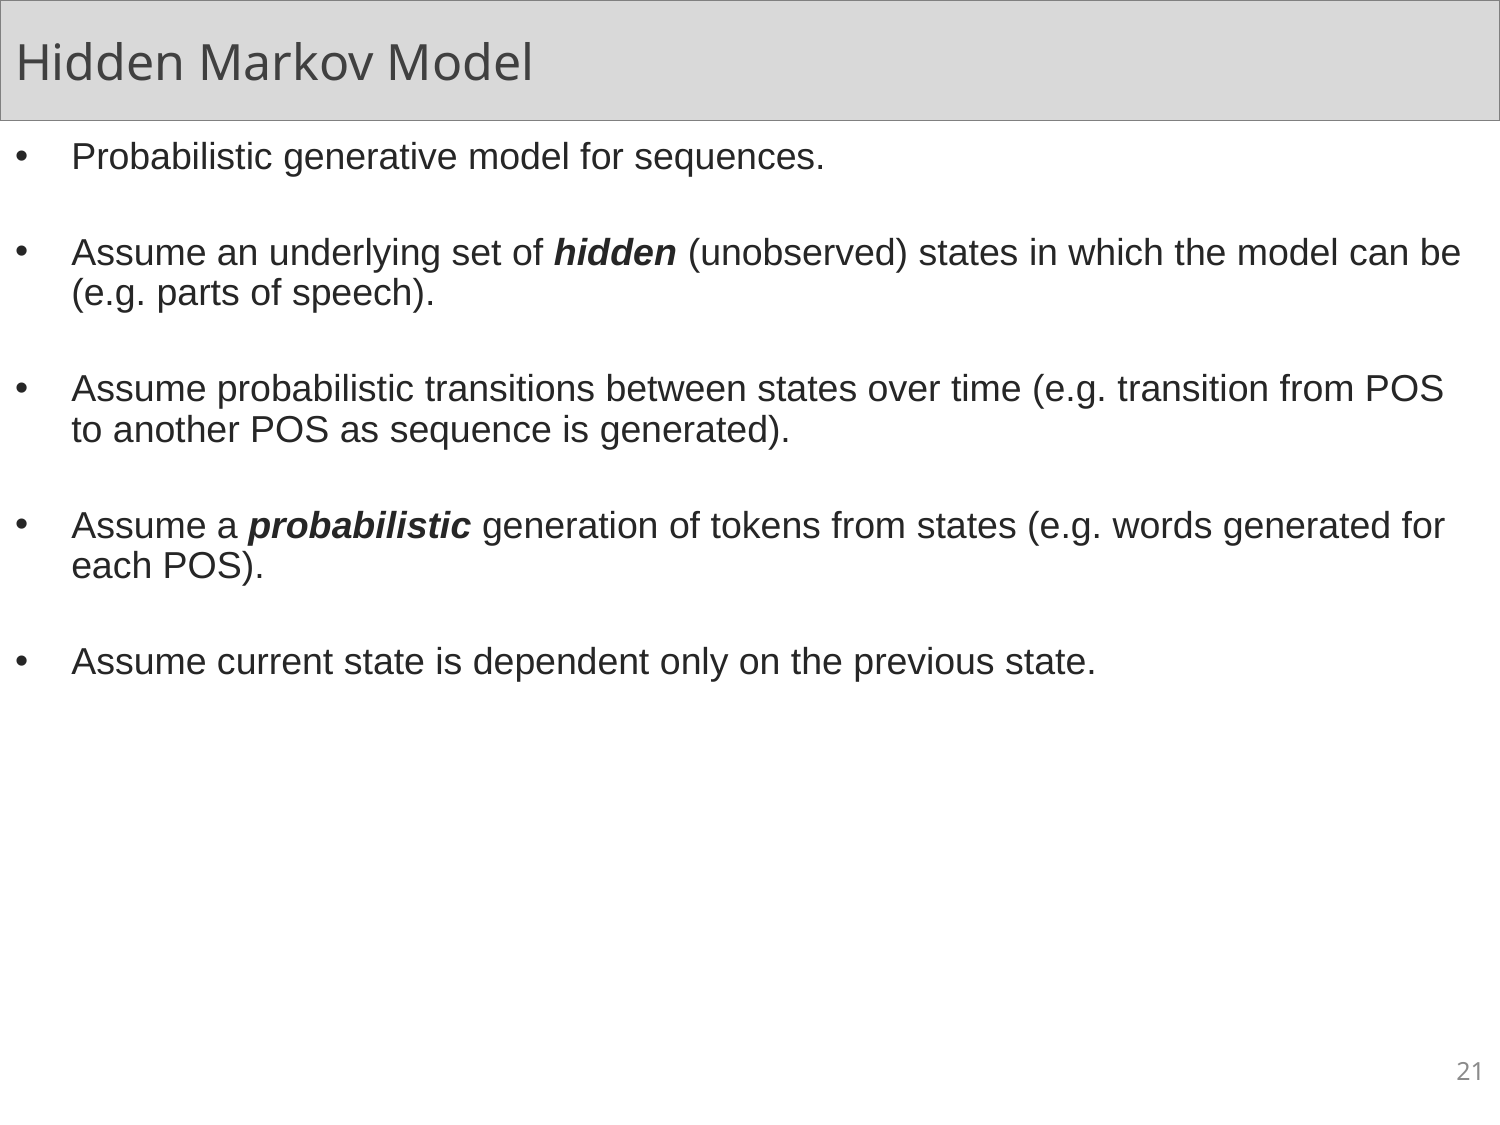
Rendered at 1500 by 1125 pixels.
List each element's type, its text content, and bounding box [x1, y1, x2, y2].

slide_number 21 [1149, 1042, 1500, 1103]
title Hidden Markov Model [0, 0, 1500, 121]
list Probabilistic generative model for sequences. Assume an underlying set of hidden (unobserved) states in which the model can be (e.g. parts of speech). Assume probabilistic transitions between states over time (e.g. transition from POS to another POS as sequence is generated). Assume a probabilistic generation of tokens from states (e.g. words generated for each POS). Assume current state is dependent only on the previous state. [0, 129, 1500, 1114]
